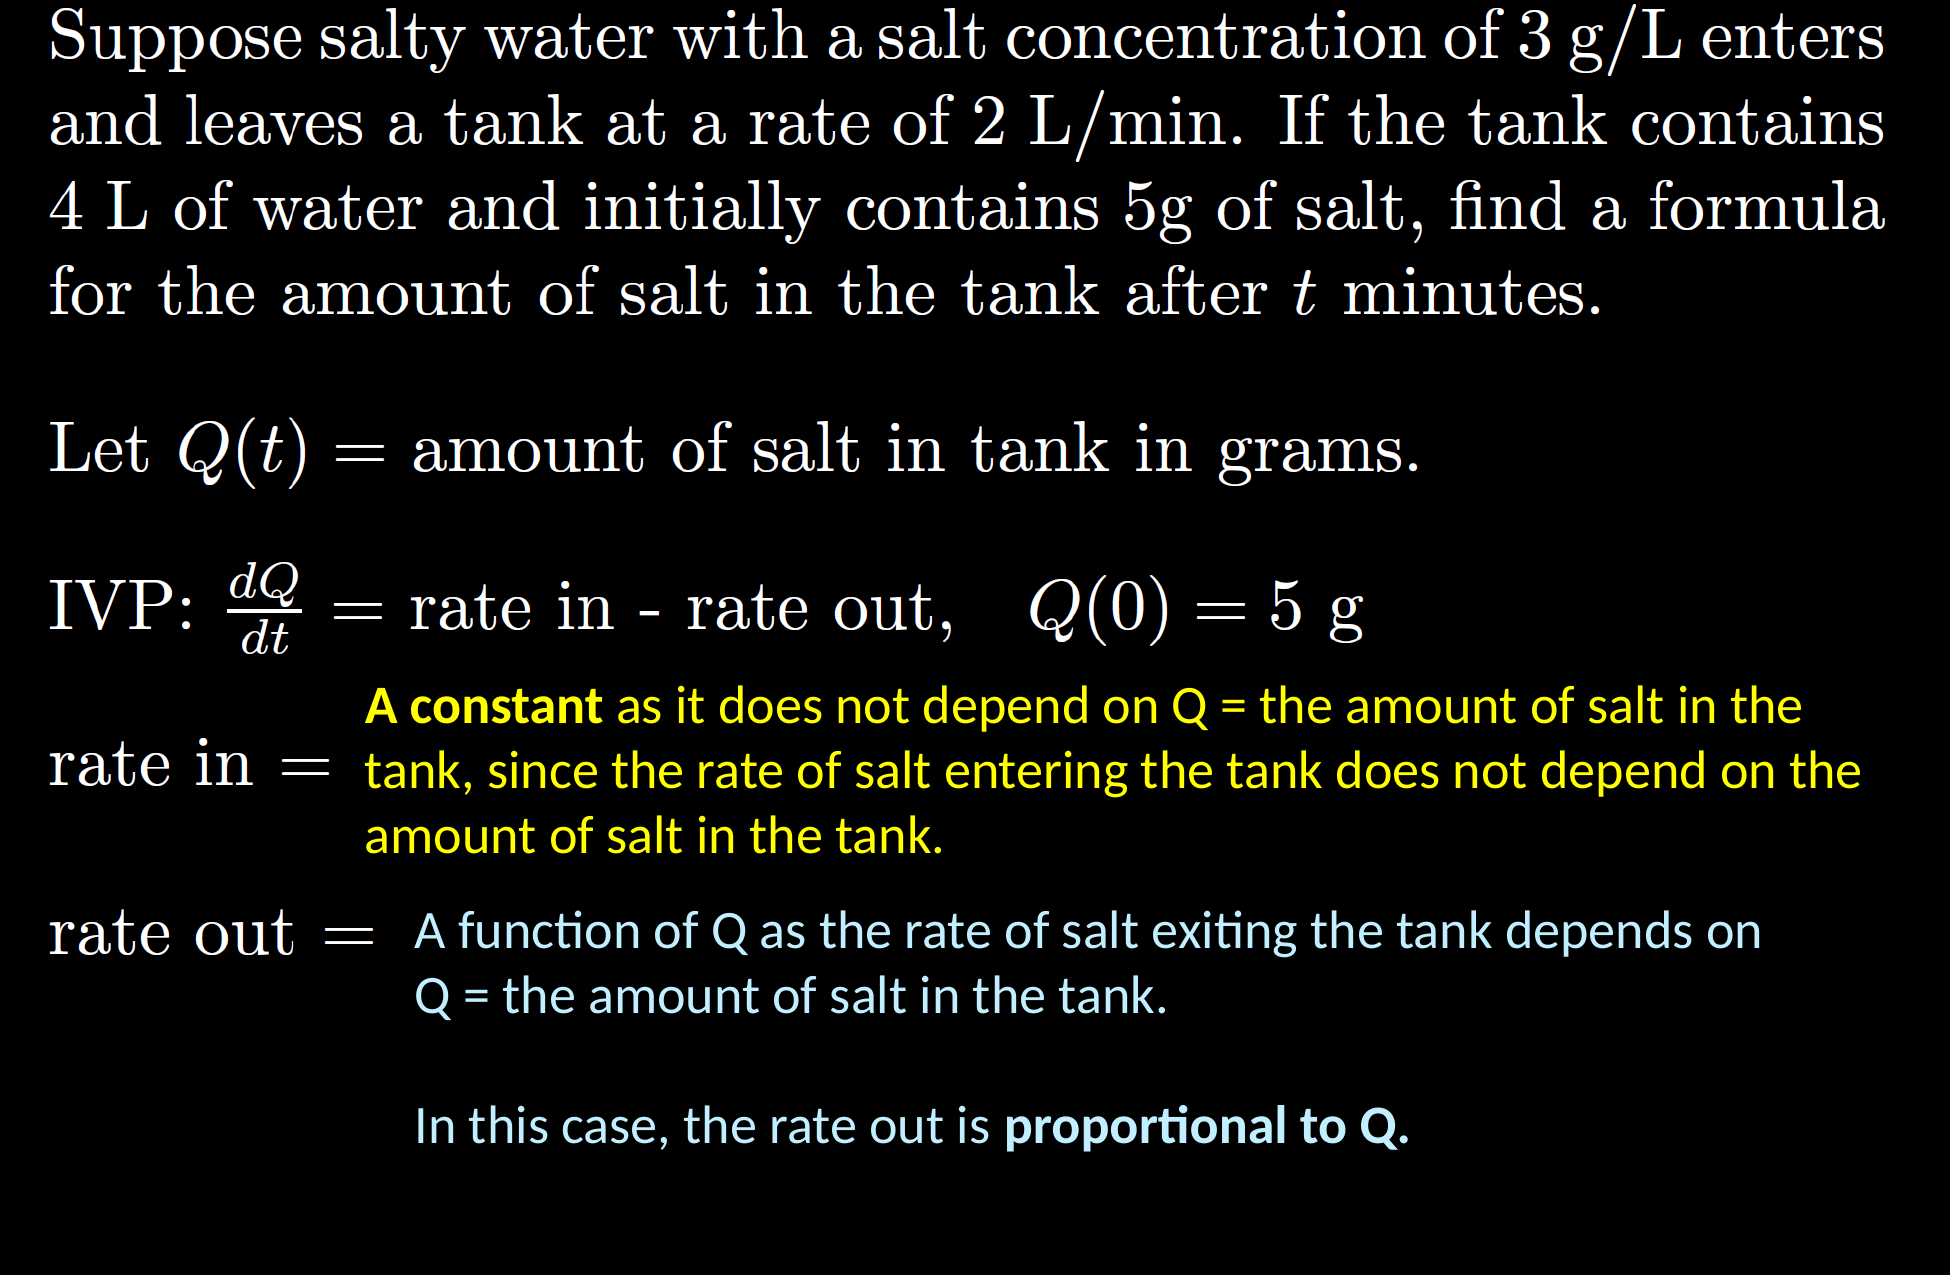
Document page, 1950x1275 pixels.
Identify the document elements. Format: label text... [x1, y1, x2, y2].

text_box A function of Q as the rate of salt exiting the tank depends on Q = the amount of salt in the tank. In this case, the rate out is proportional to Q. [399, 1038, 1950, 1162]
picture [0, 0, 1950, 1038]
